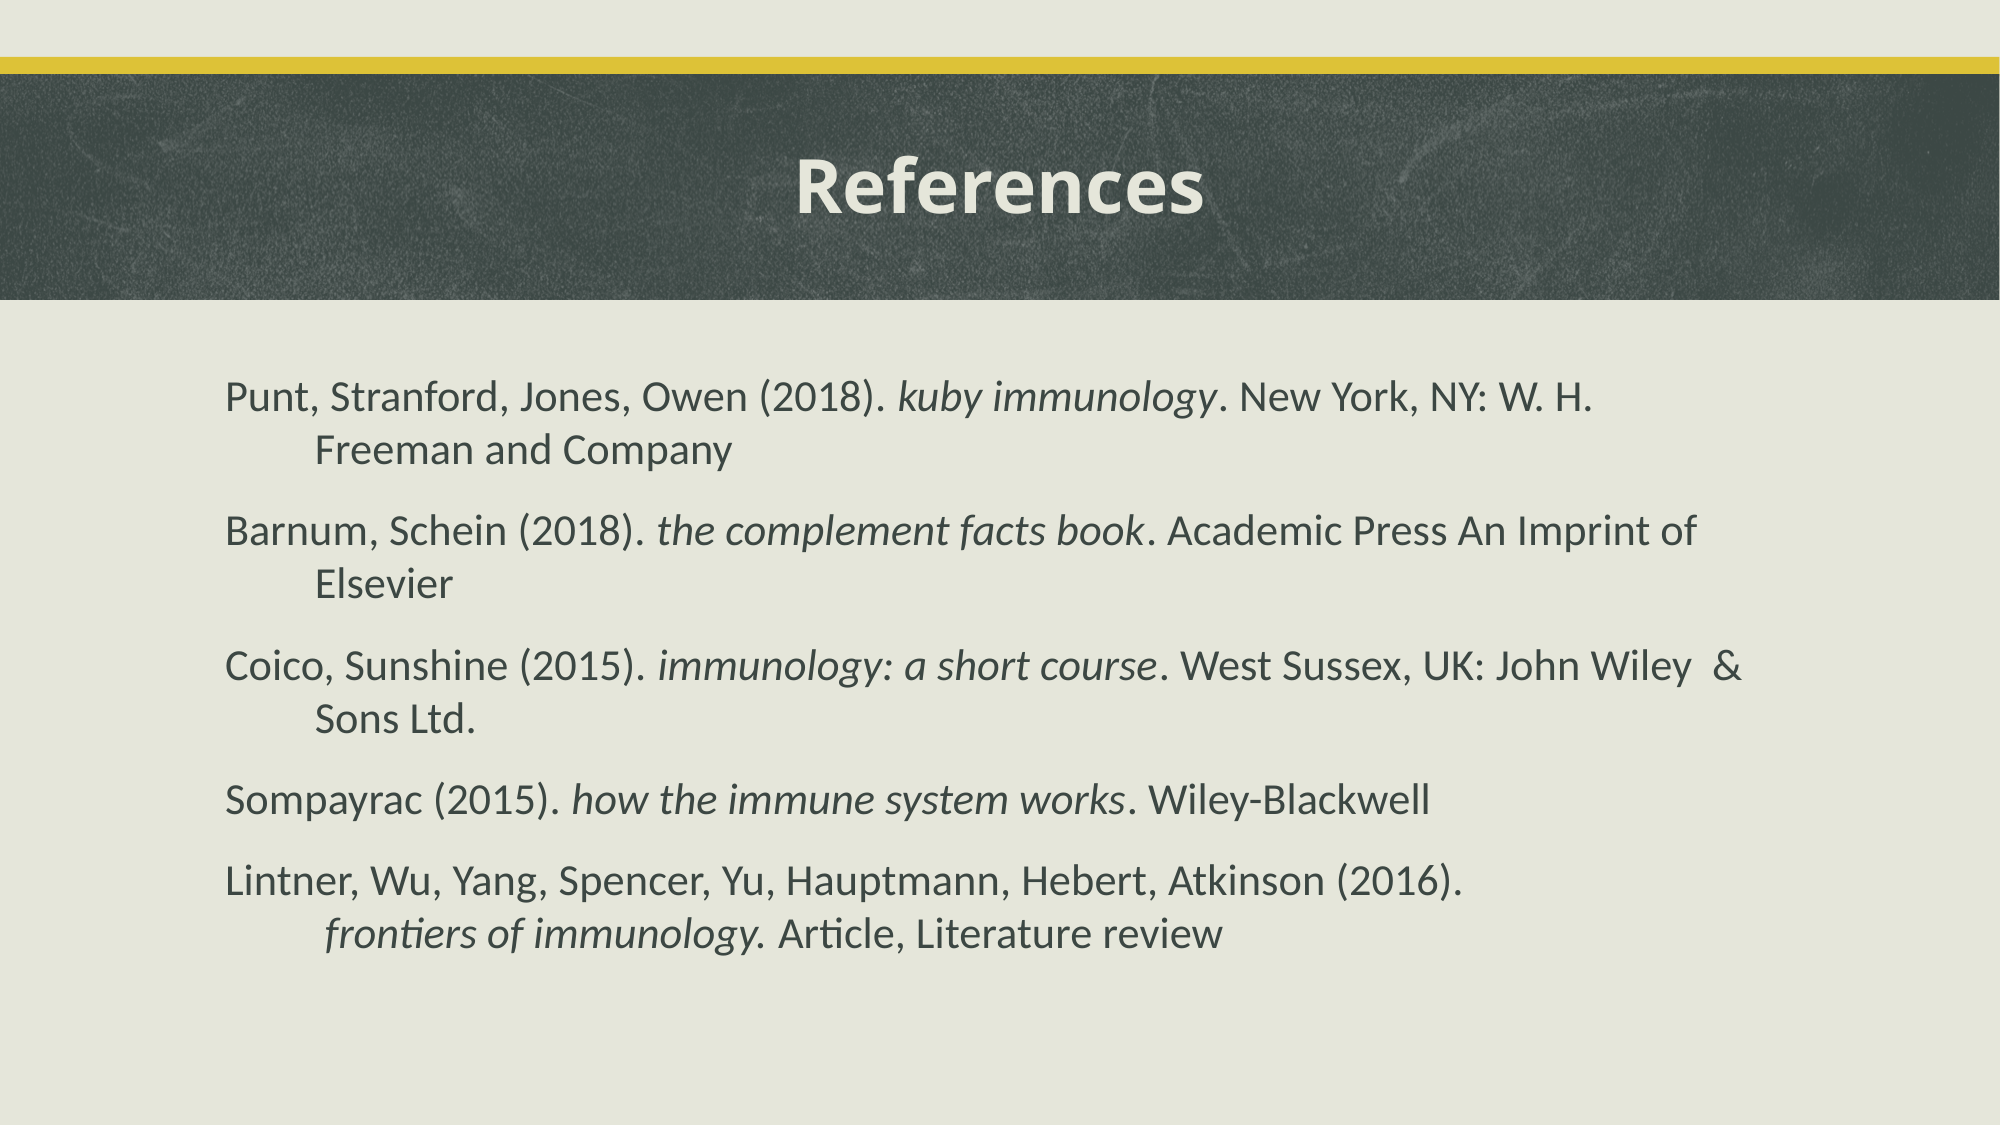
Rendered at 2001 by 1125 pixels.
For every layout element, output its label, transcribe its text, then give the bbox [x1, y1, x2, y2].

picture [0, 74, 2000, 300]
title References [210, 76, 1790, 300]
list Punt, Stranford, Jones, Owen (2018). kuby immunology. New York, NY: W. H. Freeman and Company Barnum, Schein (2018). the complement facts book. Academic Press An Imprint of Elsevier Coico, Sunshine (2015). immunology: a short course. West Sussex, UK: John Wiley & Sons Ltd. Sompayrac (2015). how the immune system works. Wiley-Blackwell Lintner, Wu, Yang, Spencer, Yu, Hauptmann, Hebert, Atkinson (2016). frontiers of immunology. Article, Literature review [210, 359, 1790, 1049]
